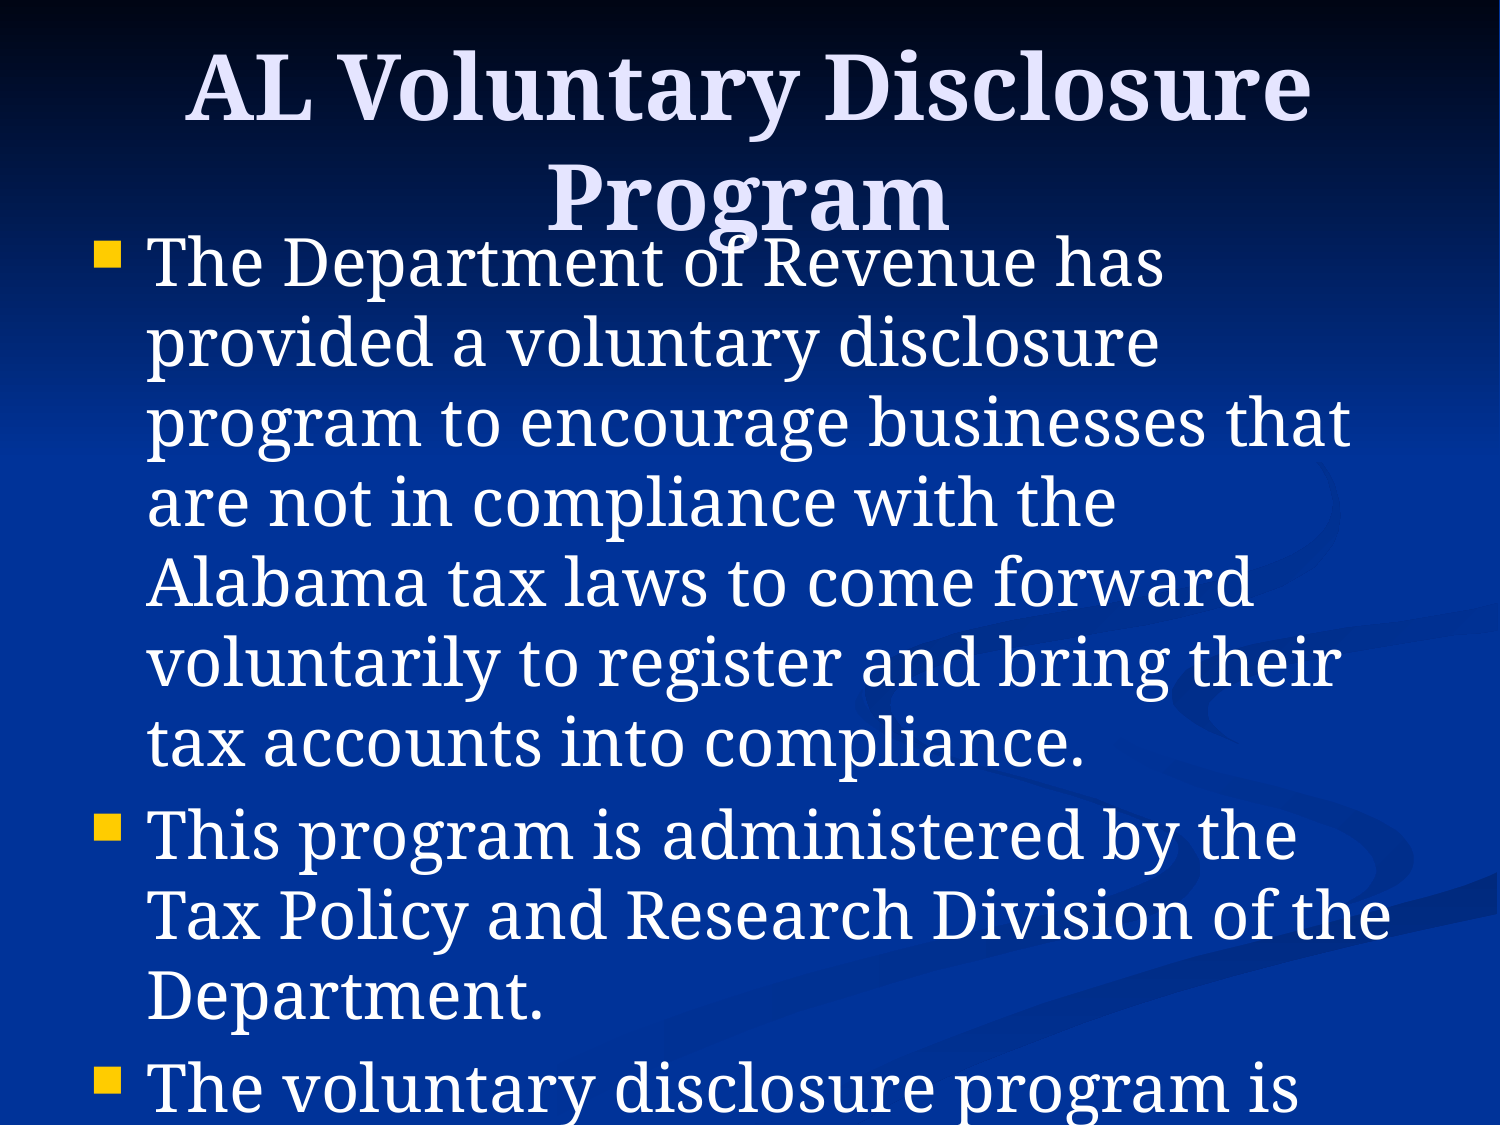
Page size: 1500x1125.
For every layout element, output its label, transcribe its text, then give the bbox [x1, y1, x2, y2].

title AL Voluntary Disclosure Program [75, 45, 1425, 212]
list The Department of Revenue has provided a voluntary disclosure program to encourage businesses that are not in compliance with the Alabama tax laws to come forward voluntarily to register and bring their tax accounts into compliance. This program is administered by the Tax Policy and Research Division of the Department. The voluntary disclosure program is offered as a service to the taxpayer. [75, 212, 1425, 1005]
